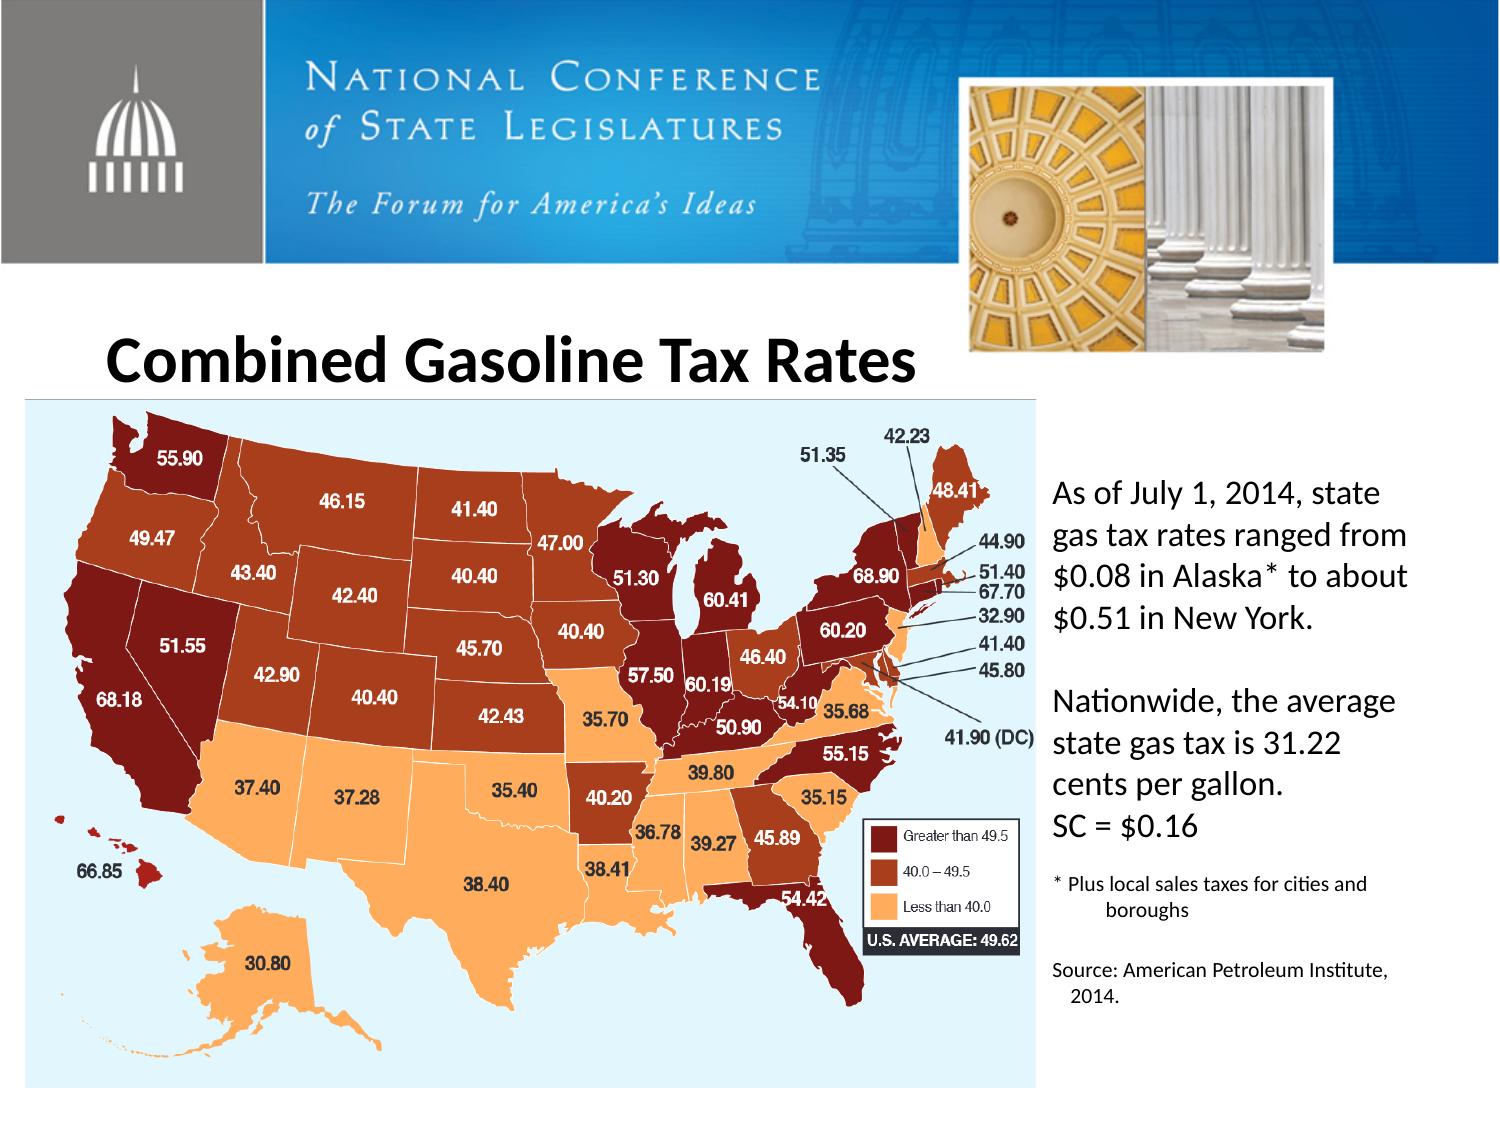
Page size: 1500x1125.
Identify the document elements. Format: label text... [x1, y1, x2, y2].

picture [0, 0, 1500, 354]
title Combined Gasoline Tax Rates [75, 262, 950, 398]
list As of July 1, 2014, state gas tax rates ranged from $0.08 in Alaska* to about $0.51 in New York. Nationwide, the average state gas tax is 31.22 cents per gallon. SC = $0.16 * Plus local sales taxes for cities and boroughs Source: American Petroleum Institute, 2014. [1041, 462, 1425, 1063]
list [24, 399, 1038, 1088]
